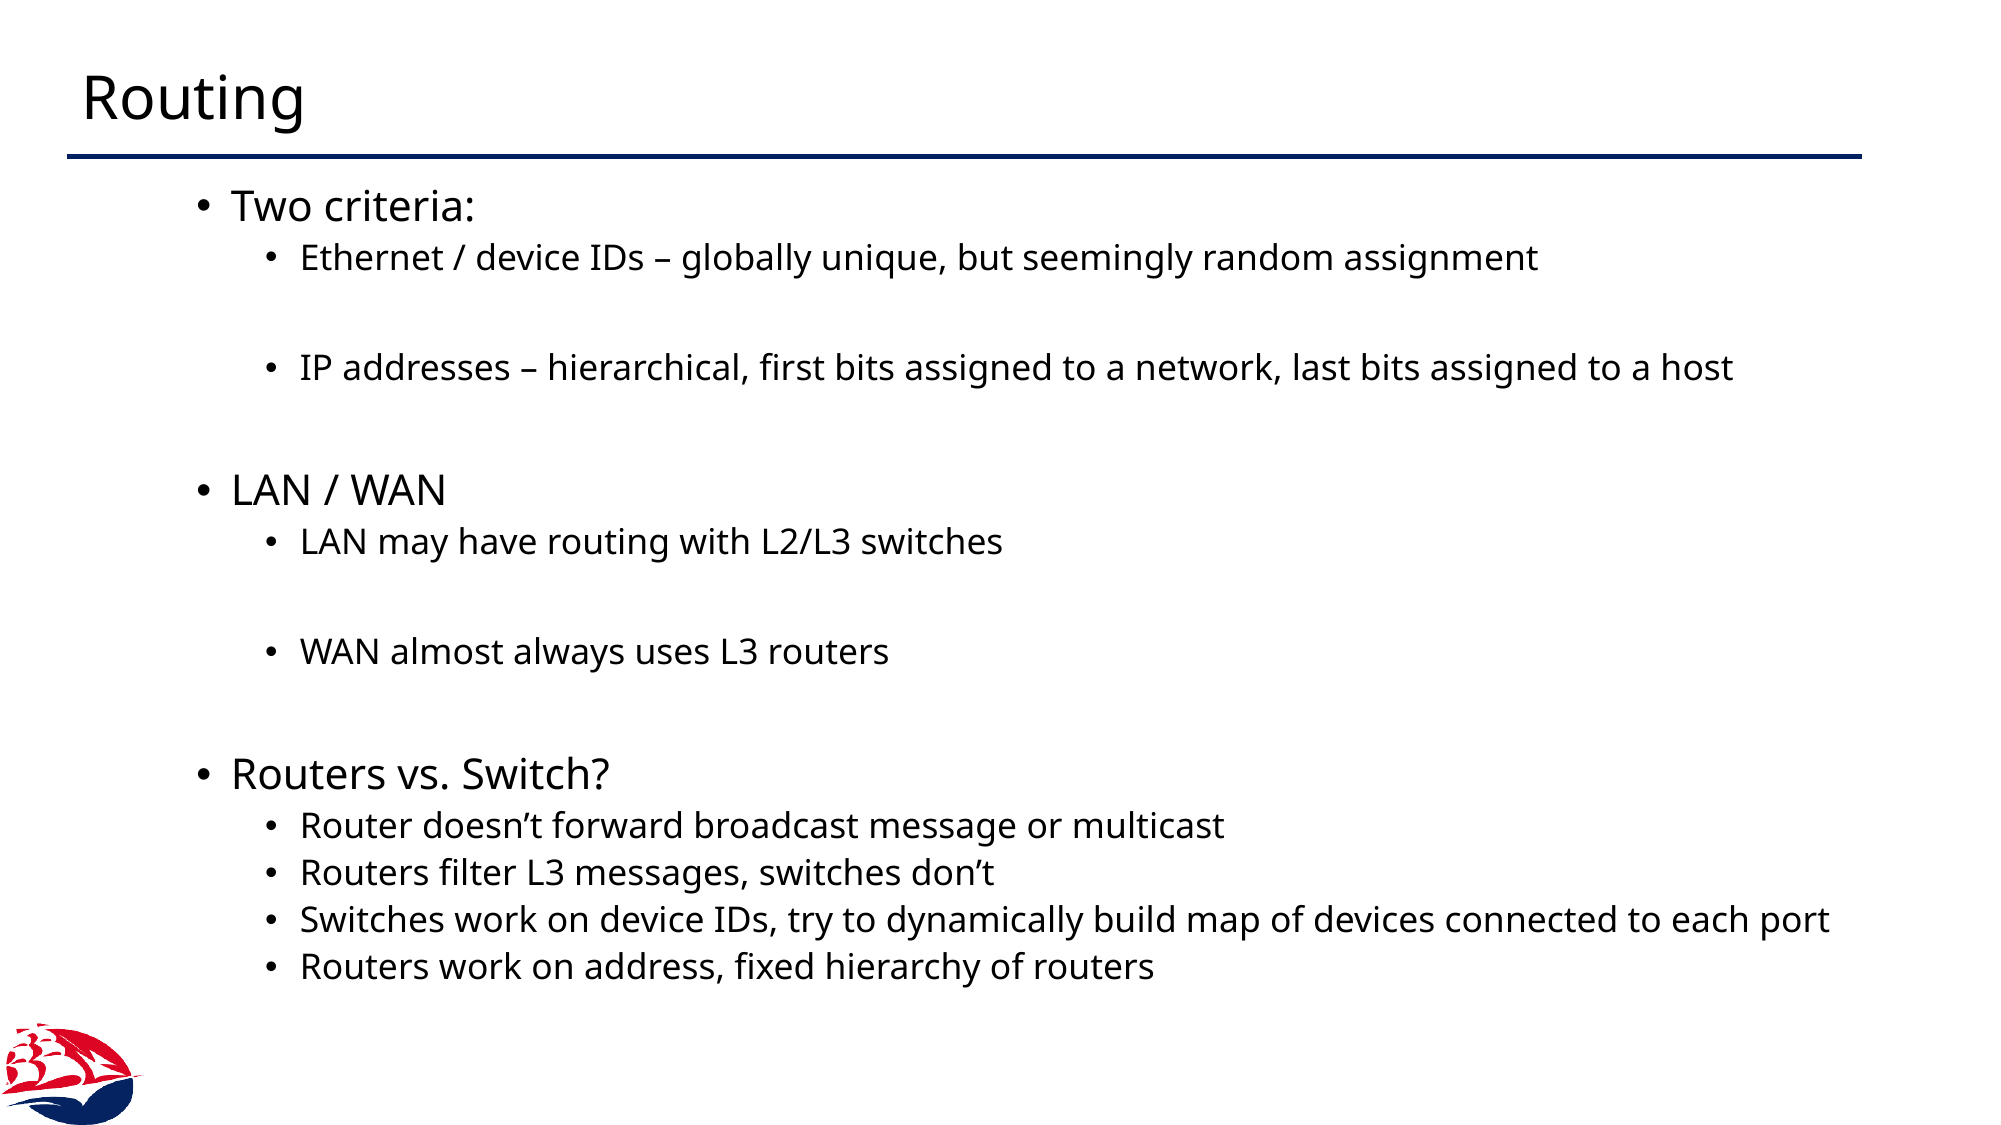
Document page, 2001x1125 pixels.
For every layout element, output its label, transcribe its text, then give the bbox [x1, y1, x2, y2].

title Routing [66, 59, 1863, 141]
picture [0, 1023, 149, 1125]
list Two criteria: Ethernet / device IDs – globally unique, but seemingly random assignment IP addresses – hierarchical, first bits assigned to a network, last bits assigned to a host LAN / WAN LAN may have routing with L2/L3 switches WAN almost always uses L3 routers Routers vs. Switch? Router doesn’t forward broadcast message or multicast Routers filter L3 messages, switches don’t Switches work on device IDs, try to dynamically build map of devices connected to each port Routers work on address, fixed hierarchy of routers [181, 177, 1863, 1014]
